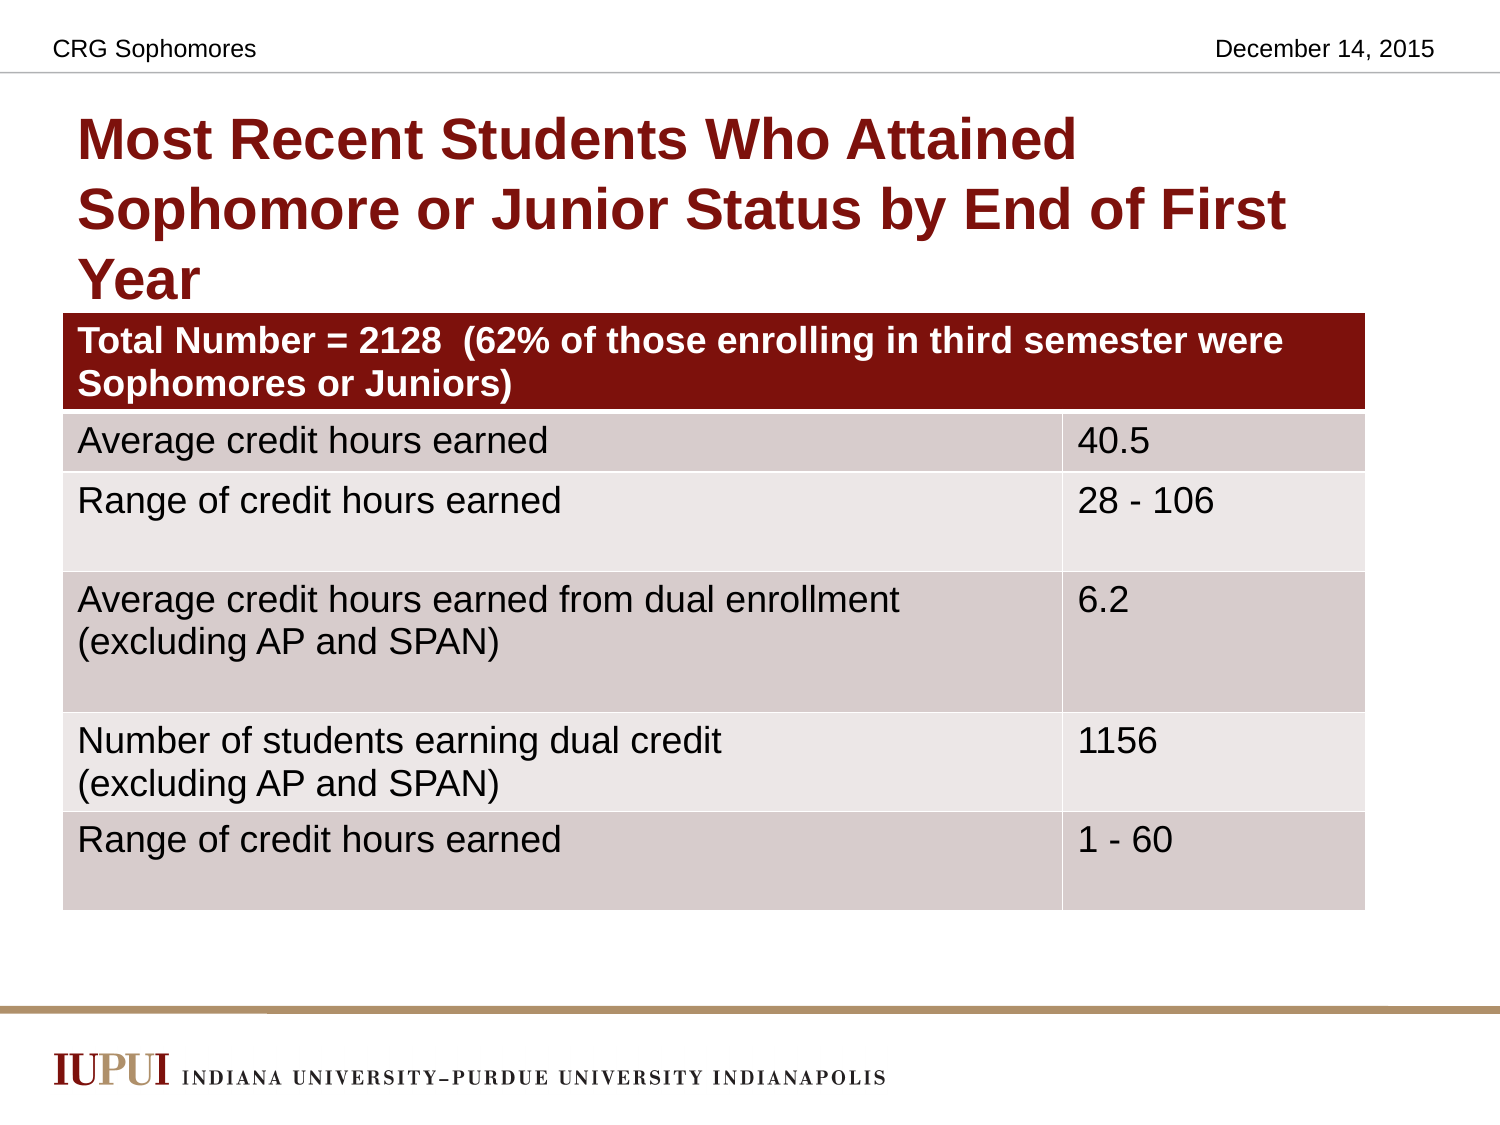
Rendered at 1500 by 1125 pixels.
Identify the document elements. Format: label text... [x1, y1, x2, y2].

table_cell Average credit hours earned from dual enrollment (excluding AP and SPAN) [63, 572, 1062, 712]
table_header Total Number = 2128 (62% of those enrolling in third semester were Sophomores or Juniors) [63, 313, 1365, 409]
table_cell 1 - 60 [1063, 812, 1365, 910]
title Most Recent Students Who Attained Sophomore or Junior Status by End of First Year [62, 112, 1417, 300]
picture [50, 1046, 888, 1095]
table_cell Average credit hours earned [63, 414, 1062, 471]
table_cell Range of credit hours earned [63, 473, 1062, 571]
table_cell 1156 [1063, 713, 1365, 811]
table_cell 40.5 [1063, 414, 1365, 471]
table_cell Range of credit hours earned [63, 812, 1062, 910]
table_cell 6.2 [1063, 572, 1365, 712]
table_cell Number of students earning dual credit (excluding AP and SPAN) [63, 713, 1062, 811]
footer CRG Sophomores [37, 24, 850, 75]
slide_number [1200, 24, 1463, 75]
table_cell 28 - 106 [1063, 473, 1365, 571]
